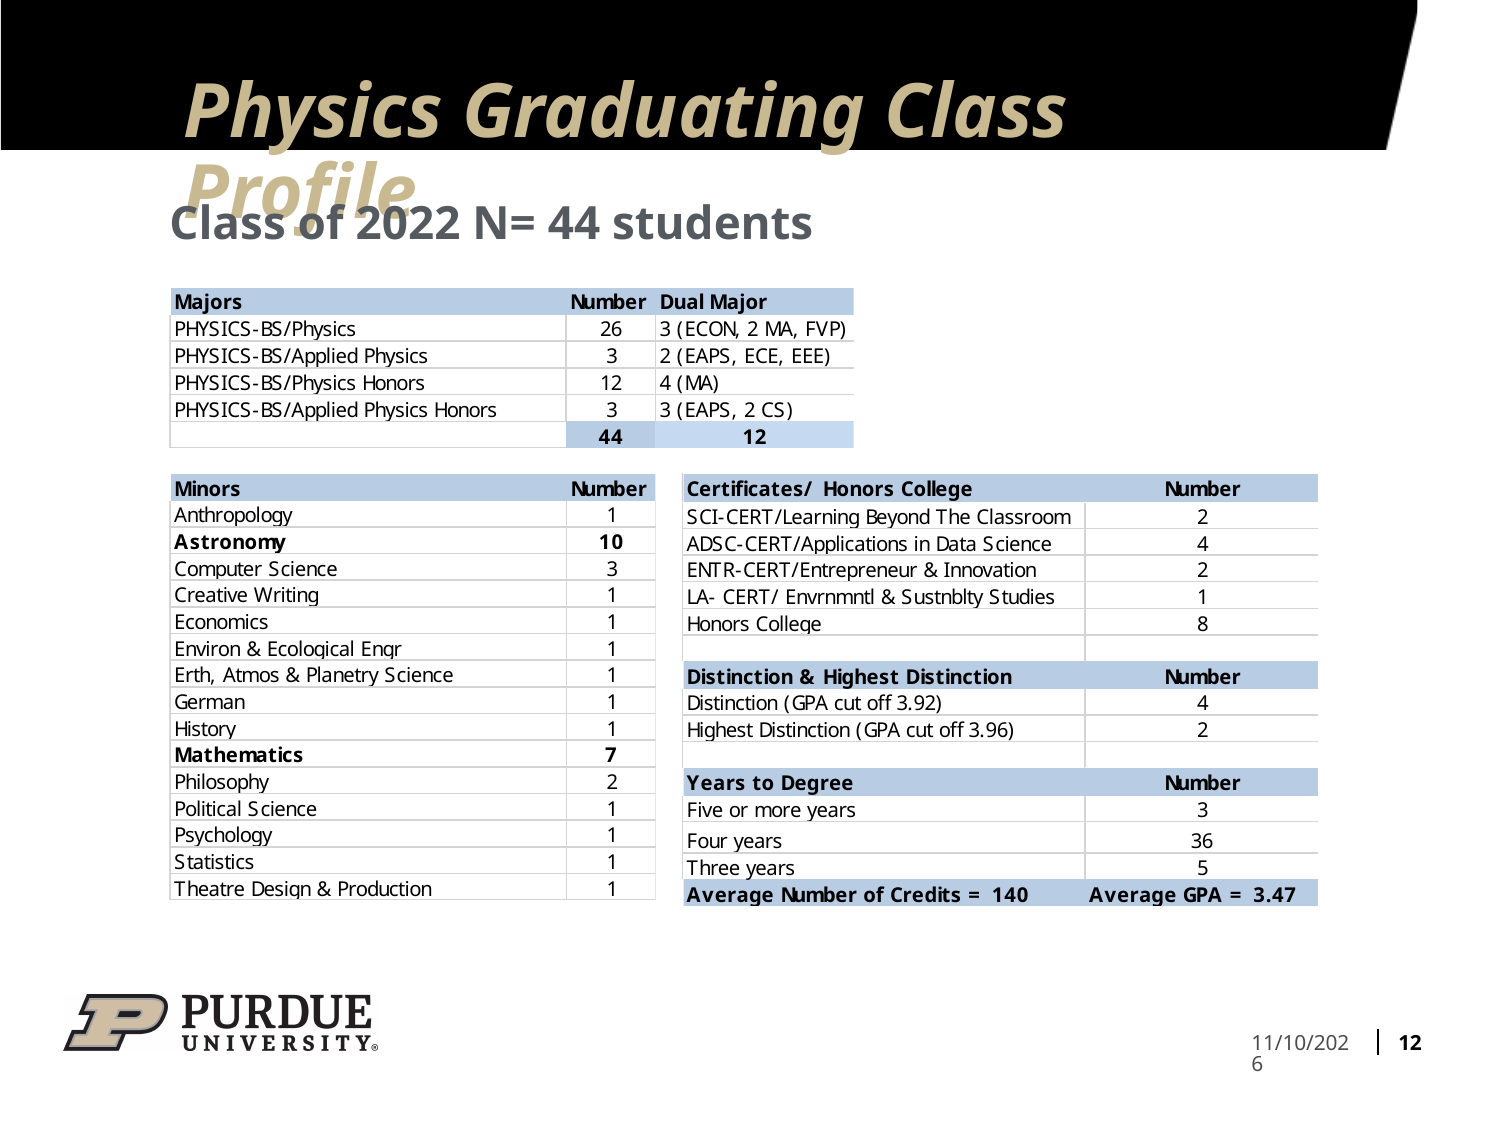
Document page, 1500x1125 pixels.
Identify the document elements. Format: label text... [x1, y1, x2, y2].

picture [169, 472, 657, 901]
title Physics Graduating Class Profile [180, 70, 1322, 160]
picture [169, 286, 856, 450]
subtitle Class of 2022 N= 44 students [169, 193, 1067, 250]
picture [681, 472, 1320, 908]
slide_number 12 [1380, 1013, 1441, 1074]
picture [63, 994, 378, 1051]
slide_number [1236, 1017, 1375, 1071]
